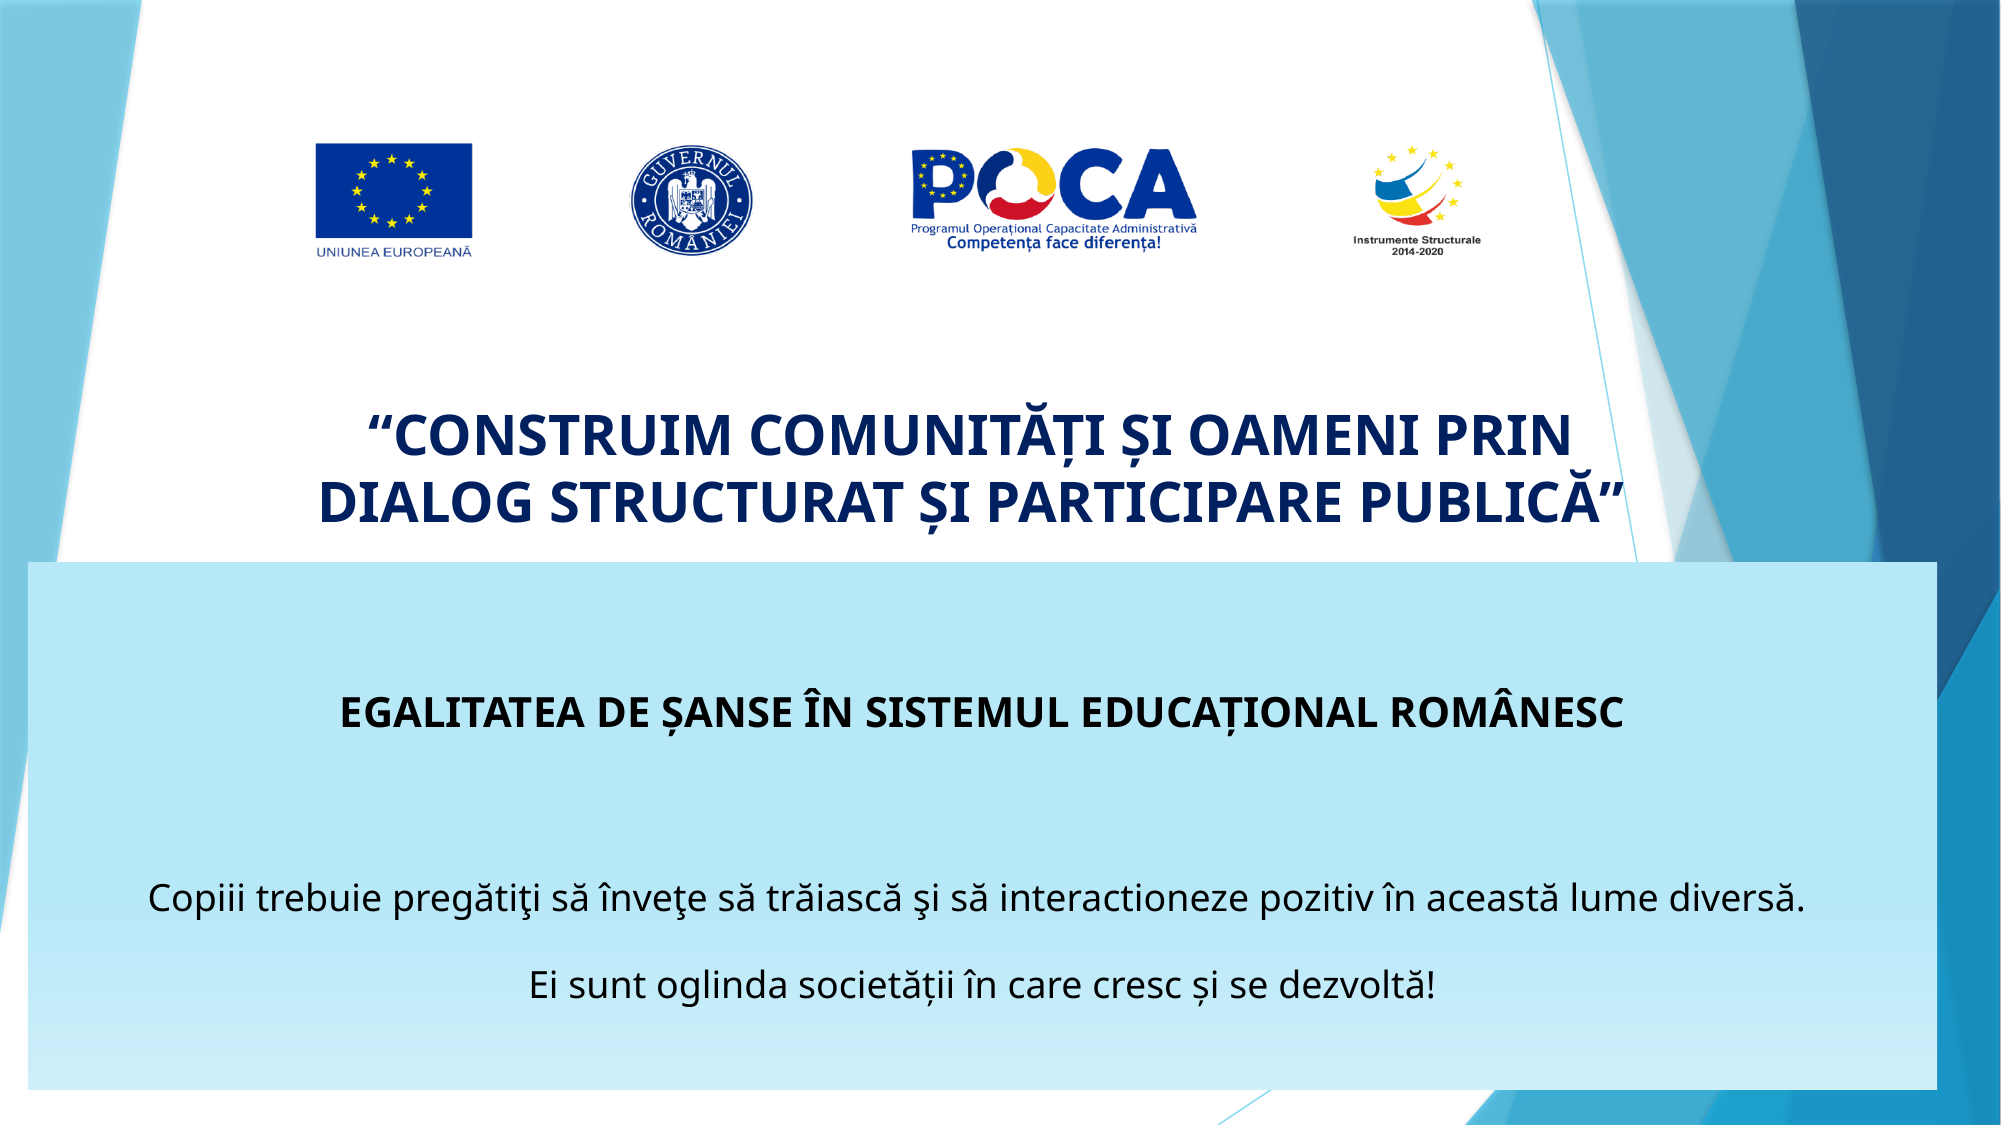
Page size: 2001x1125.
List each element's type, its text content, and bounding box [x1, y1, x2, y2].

picture [314, 142, 1482, 258]
title “CONSTRUIM COMUNITĂȚI ȘI OAMENI PRIN DIALOG STRUCTURAT ȘI PARTICIPARE PUBLICĂ” [293, 332, 1649, 542]
subtitle EGALITATEA DE ȘANSE ÎN SISTEMUL EDUCAȚIONAL ROMÂNESC Copiii trebuie pregătiţi să înveţe să trăiască şi să interactioneze pozitiv în această lume diversă. Ei sunt oglinda societății în care cresc și se dezvoltă! [27, 562, 1938, 1090]
